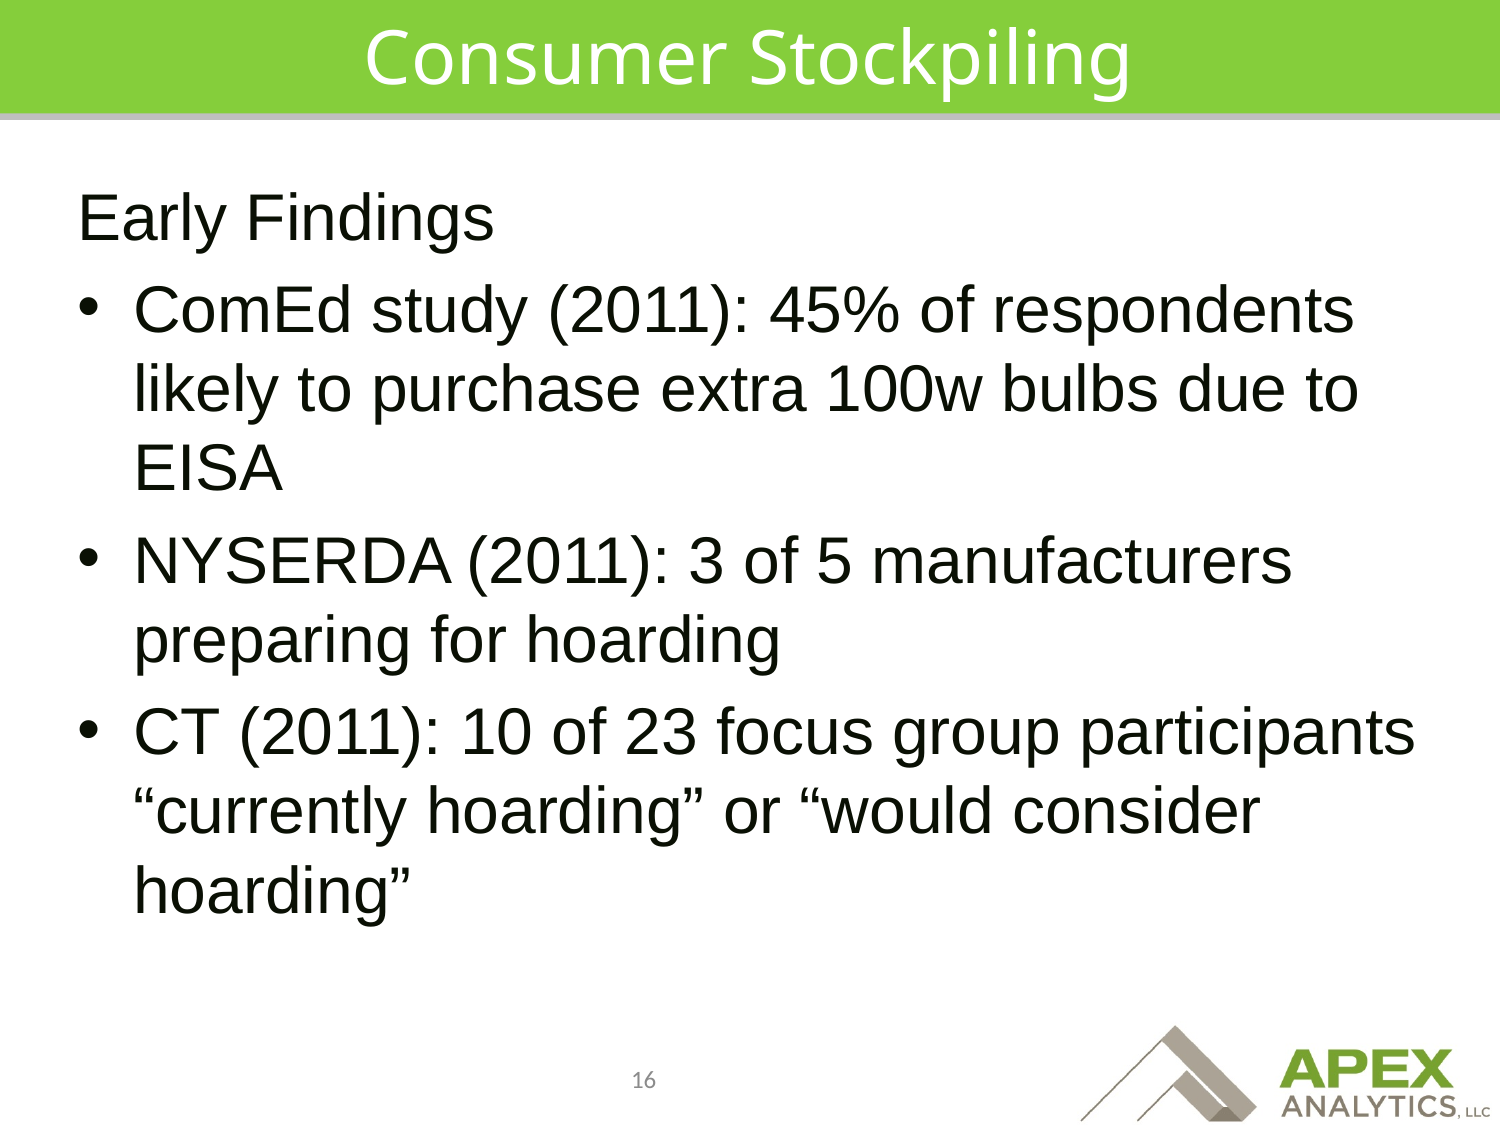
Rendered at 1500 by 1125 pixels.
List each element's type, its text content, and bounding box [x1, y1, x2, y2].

text_box Early Findings ComEd study (2011): 45% of respondents likely to purchase extra 100w bulbs due to EISA NYSERDA (2011): 3 of 5 manufacturers preparing for hoarding CT (2011): 10 of 23 focus group participants “currently hoarding” or “would consider hoarding” [62, 166, 1438, 938]
picture [1077, 1021, 1494, 1125]
title Consumer Stockpiling [0, 0, 1500, 114]
slide_number 16 [562, 1062, 725, 1095]
